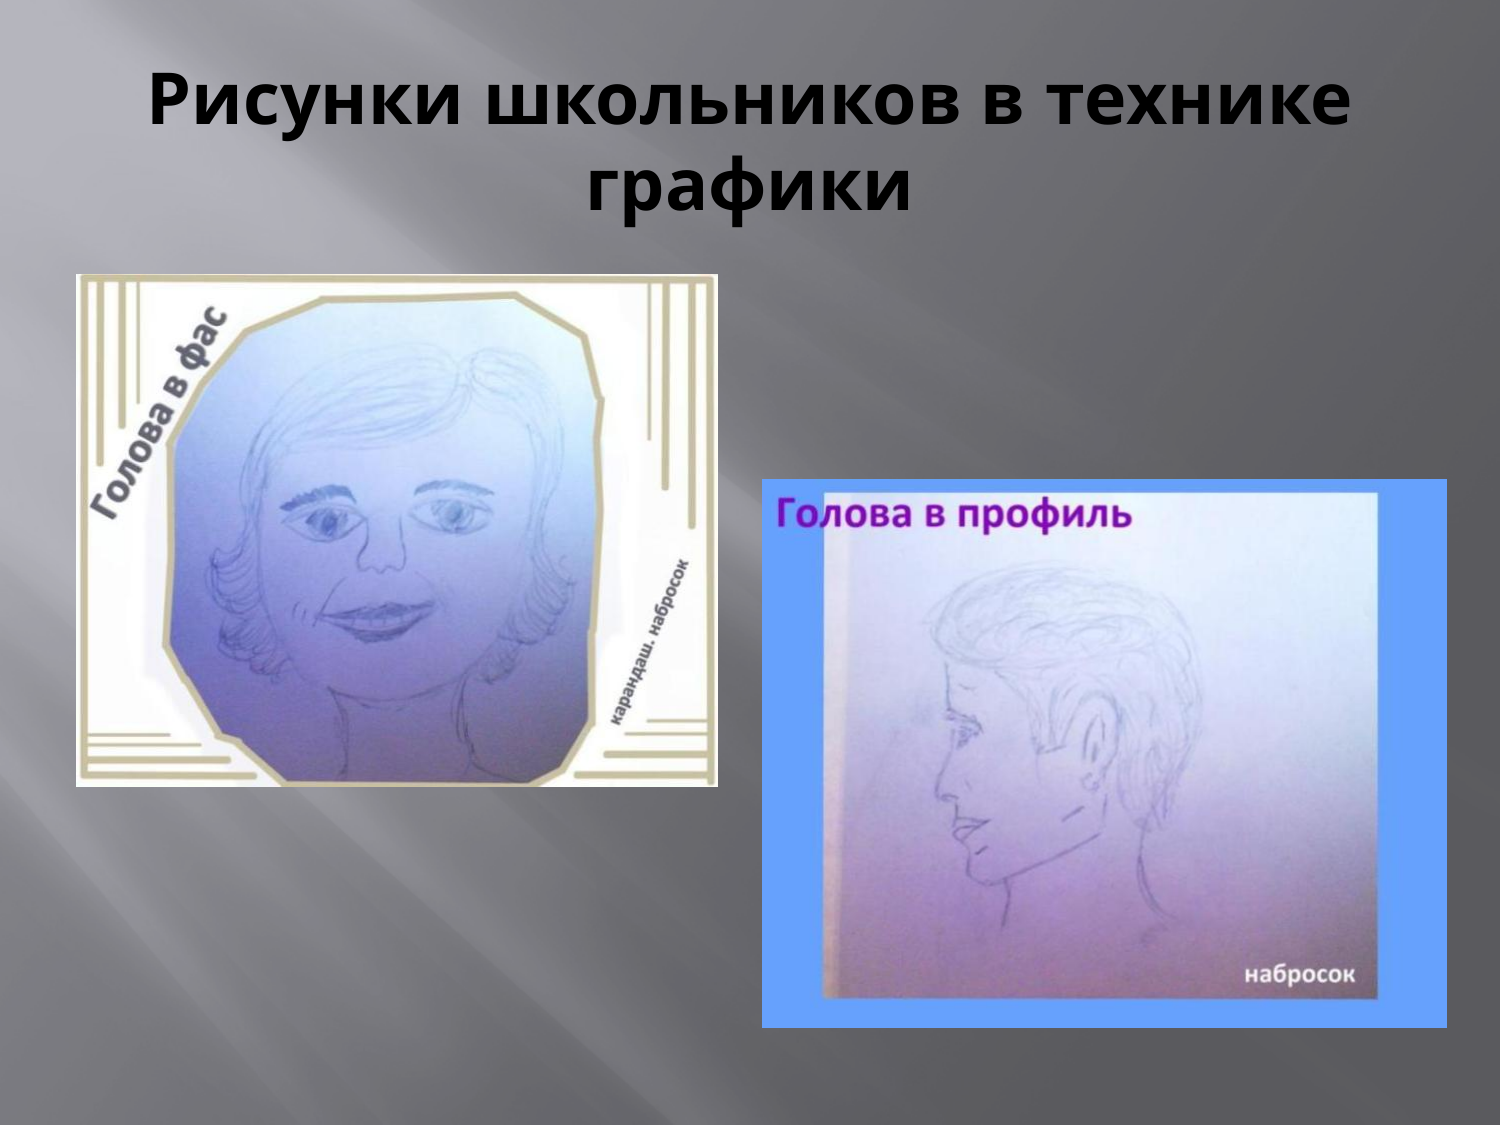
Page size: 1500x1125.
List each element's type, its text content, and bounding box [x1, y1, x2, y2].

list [762, 479, 1448, 1028]
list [76, 273, 718, 788]
title Рисунки школьников в технике графики [75, 45, 1425, 233]
